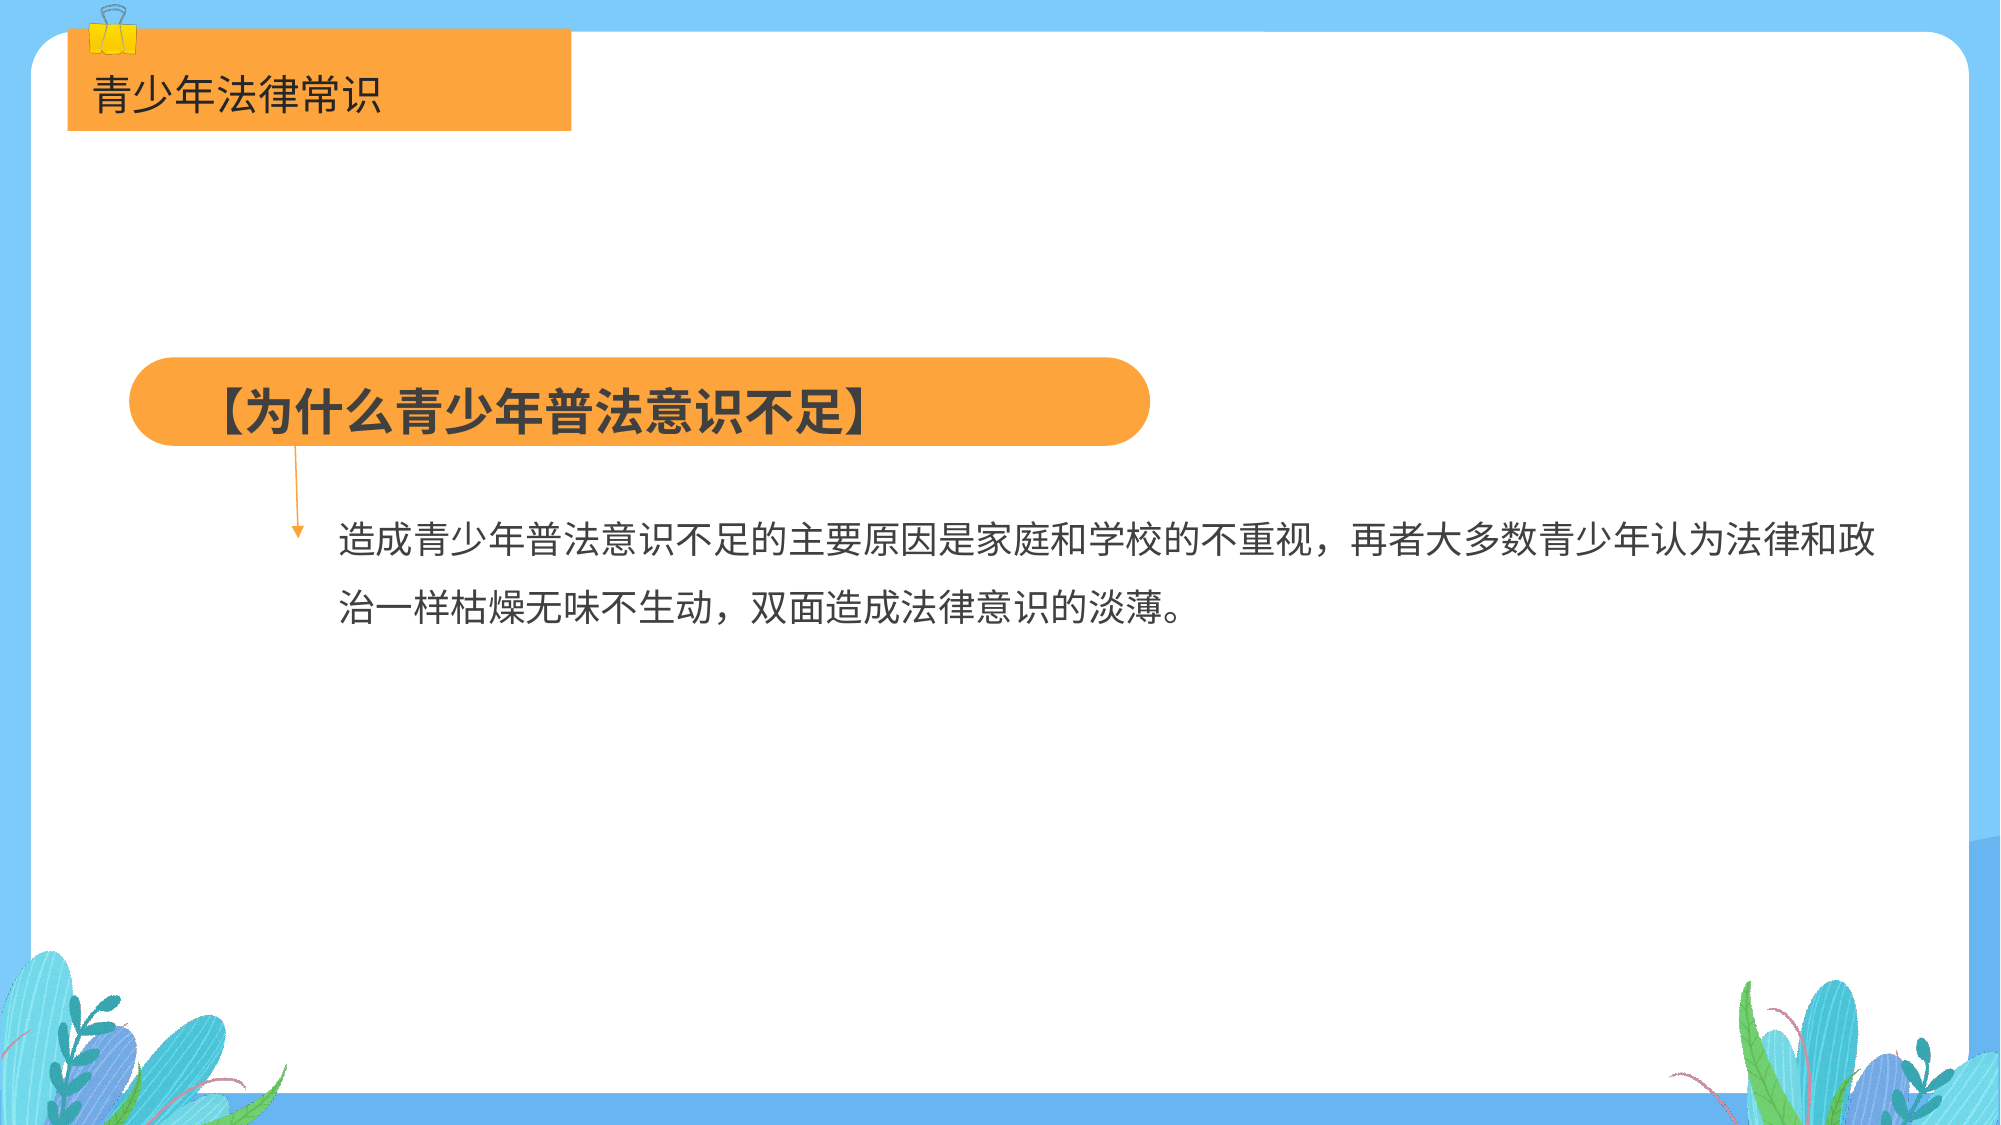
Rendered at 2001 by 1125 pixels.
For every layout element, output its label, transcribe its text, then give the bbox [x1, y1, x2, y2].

picture [1, 887, 354, 1125]
picture [1662, 937, 1999, 1125]
text_box 青少年法律常识 [76, 61, 571, 127]
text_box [128, 343, 1913, 638]
picture [76, 0, 143, 61]
